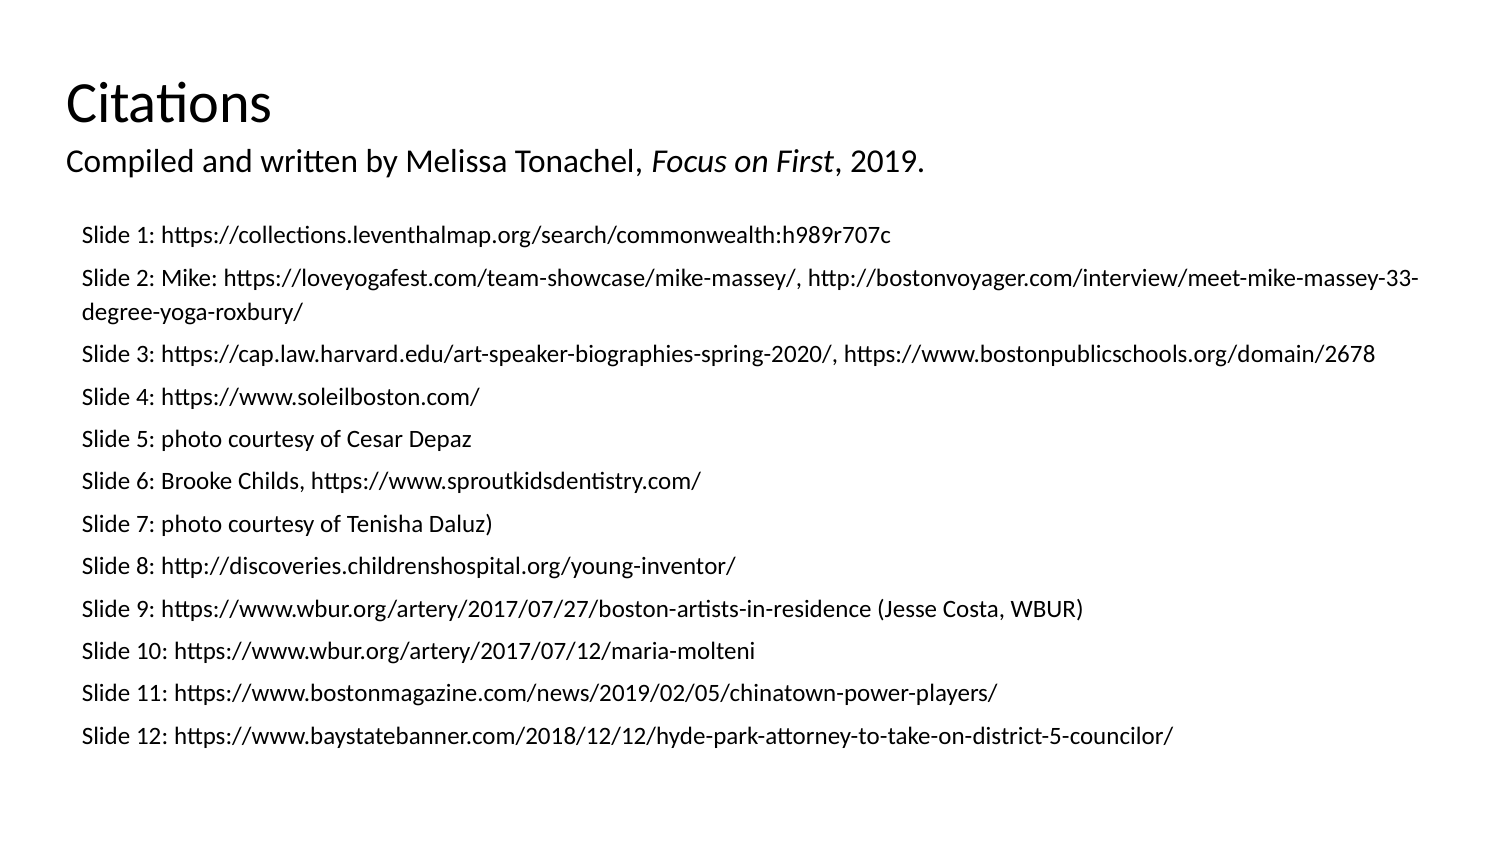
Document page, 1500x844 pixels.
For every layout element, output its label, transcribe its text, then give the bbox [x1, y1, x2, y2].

title Citations Compiled and written by Melissa Tonachel, Focus on First, 2019. [51, 48, 1449, 143]
list Slide 1: https://collections.leventhalmap.org/search/commonwealth:h989r707c Slide 2: Mike: https://loveyogafest.com/team-showcase/mike-massey/, http://bostonvoyager.com/interview/meet-mike-massey-33-degree-yoga-roxbury/ Slide 3: https://cap.law.harvard.edu/art-speaker-biographies-spring-2020/, https://www.bostonpublicschools.org/domain/2678 Slide 4: https://www.soleilboston.com/ Slide 5: photo courtesy of Cesar Depaz Slide 6: Brooke Childs, https://www.sproutkidsdentistry.com/ Slide 7: photo courtesy of Tenisha Daluz) Slide 8: http://discoveries.childrenshospital.org/young-inventor/ Slide 9: https://www.wbur.org/artery/2017/07/27/boston-artists-in-residence (Jesse Costa, WBUR) Slide 10: https://www.wbur.org/artery/2017/07/12/maria-molteni Slide 11: https://www.bostonmagazine.com/news/2019/02/05/chinatown-power-players/ Slide 12: https://www.baystatebanner.com/2018/12/12/hyde-park-attorney-to-take-on-district-5-councilor/ [66, 161, 1449, 746]
